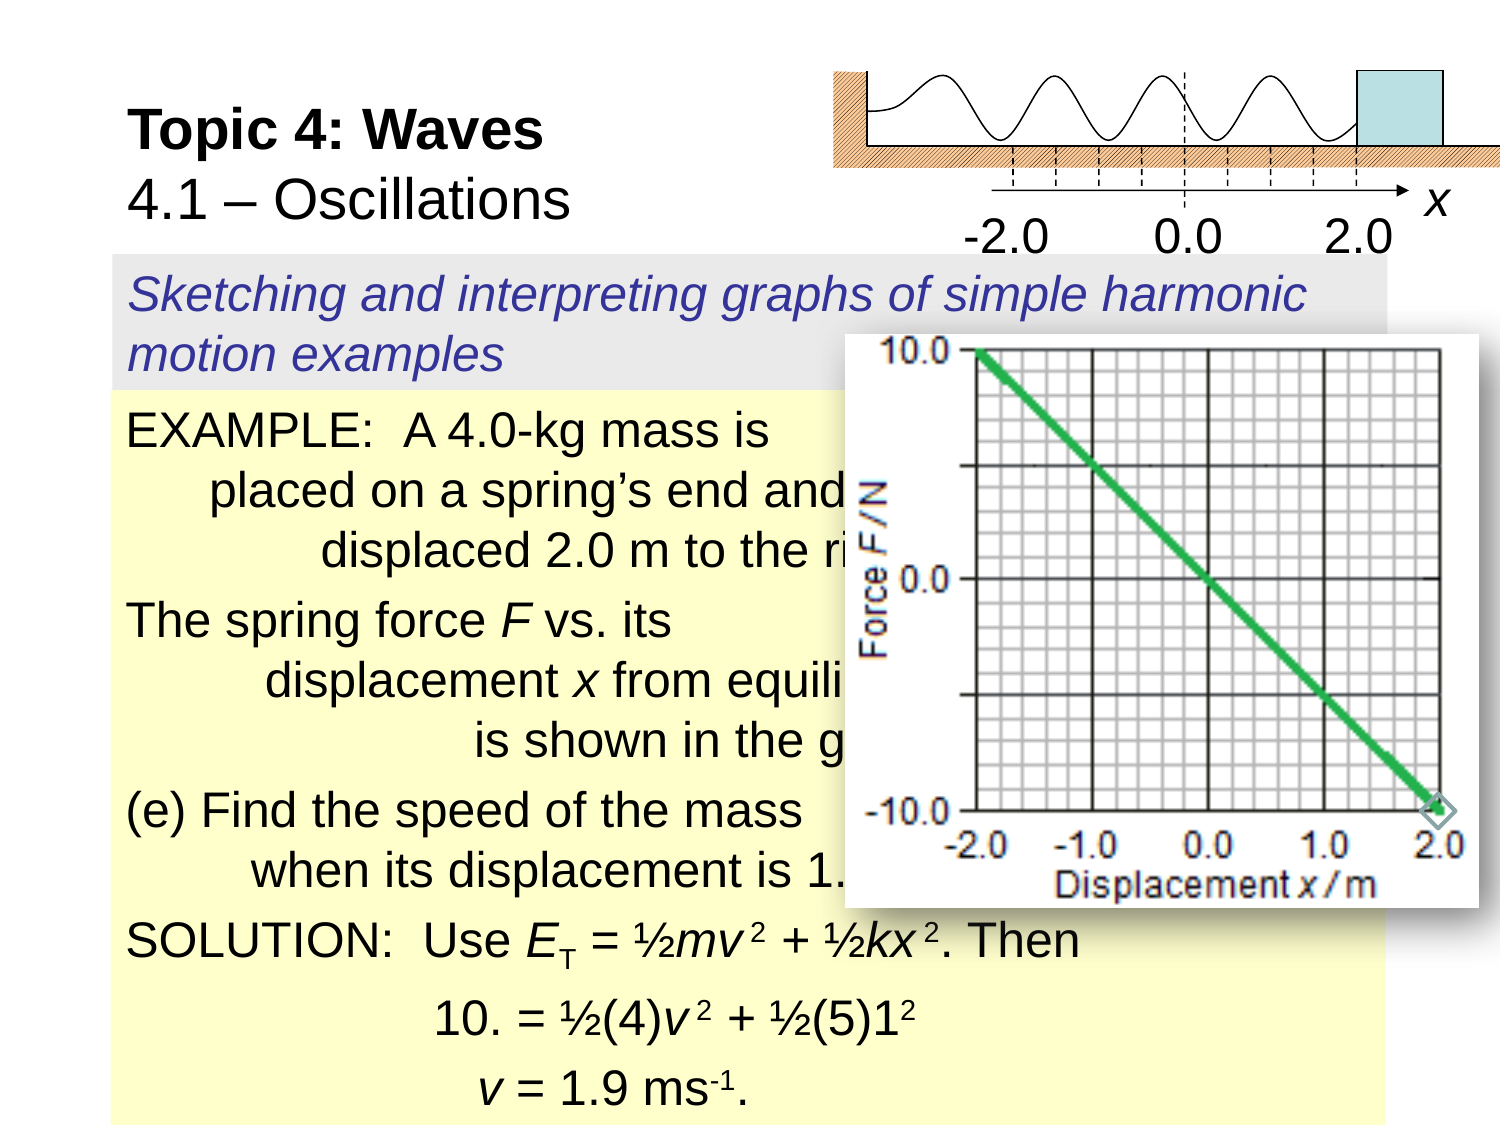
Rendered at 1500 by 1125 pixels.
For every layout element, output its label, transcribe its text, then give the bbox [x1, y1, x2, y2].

text_box Sketching and interpreting graphs of simple harmonic motion examples [112, 254, 1388, 390]
picture [845, 334, 1479, 908]
text_box 2.0 [1309, 241, 1409, 271]
text_box EXAMPLE: A 4.0-kg mass is placed on a spring’s end and displaced 2.0 m to the right. The spring force F vs. its displacement x from equilibrium is shown in the graph. (e) Find the speed of the mass when its displacement is 1.0 m. SOLUTION: Use ET = ½mv 2 + ½kx 2. Then 10. = ½(4)v 2 + ½(5)12 v = 1.9 ms-1. [110, 390, 1386, 1125]
text_box -2.0 [948, 241, 1065, 271]
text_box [833, 70, 1500, 234]
title Topic 4: Waves 4.1 – Oscillations [112, 87, 829, 235]
text_box 0.0 [1138, 241, 1238, 271]
